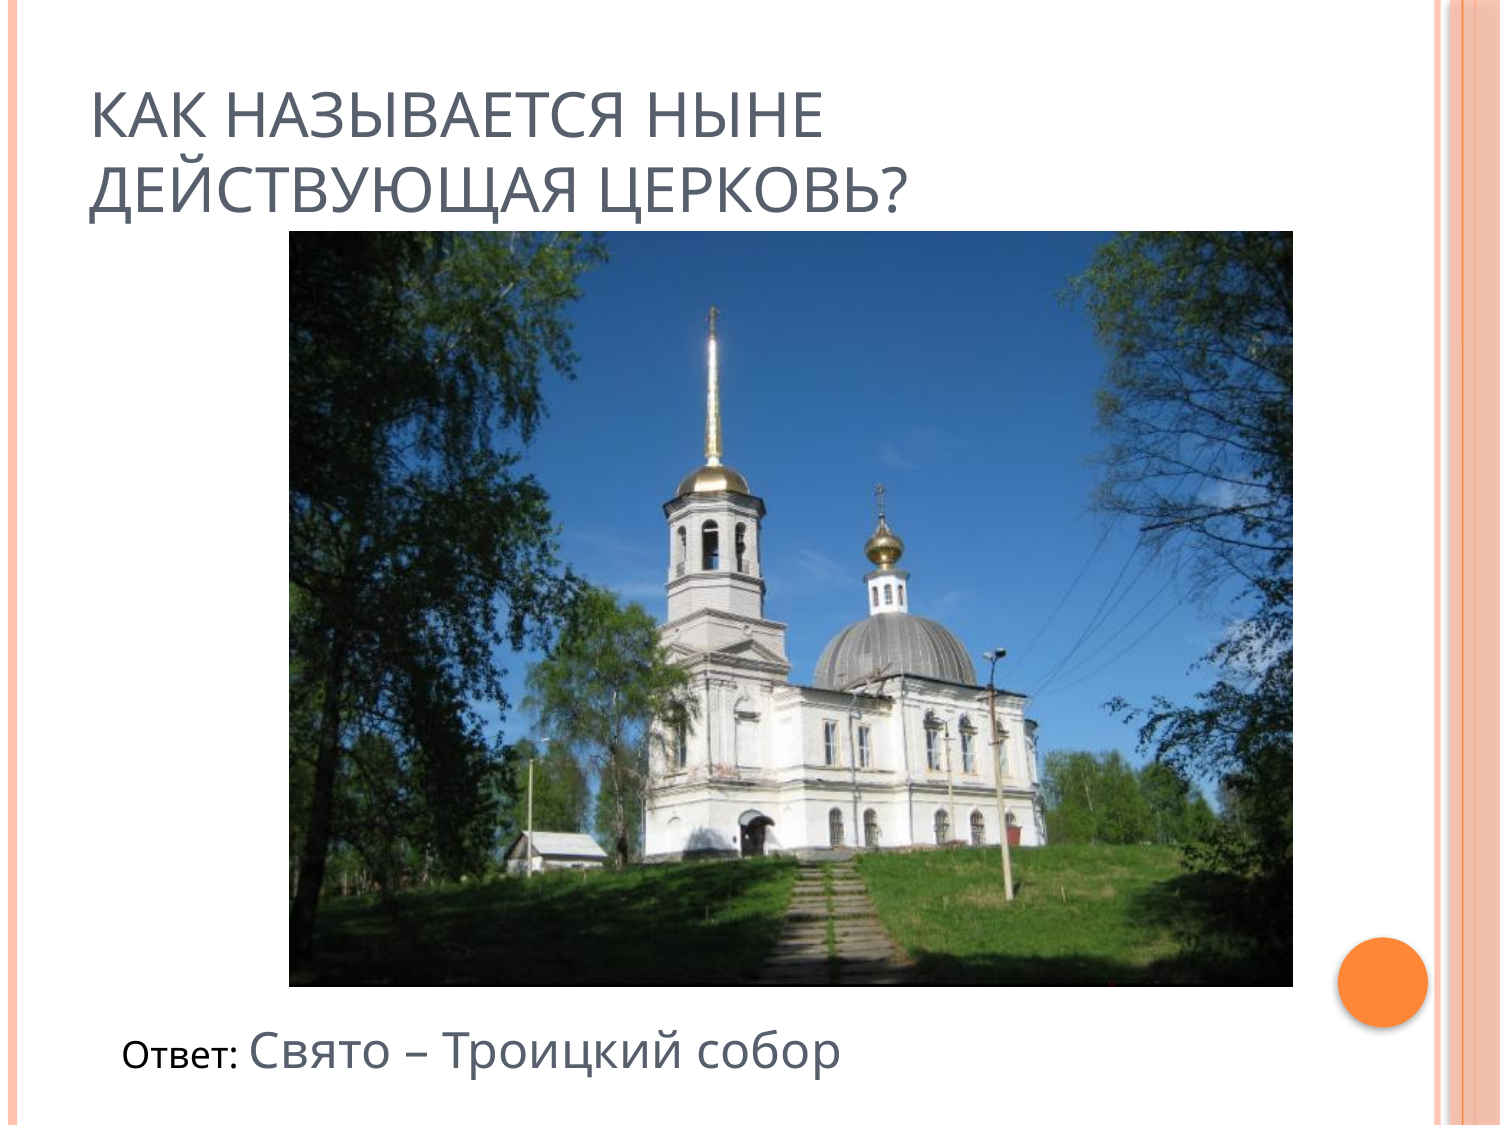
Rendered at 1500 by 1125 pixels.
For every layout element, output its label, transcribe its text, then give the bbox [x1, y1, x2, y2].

text_box Ответ: Свято – Троицкий собор [106, 1011, 857, 1087]
title Как называется ныне действующая церковь? [75, 45, 1300, 233]
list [288, 231, 1293, 988]
